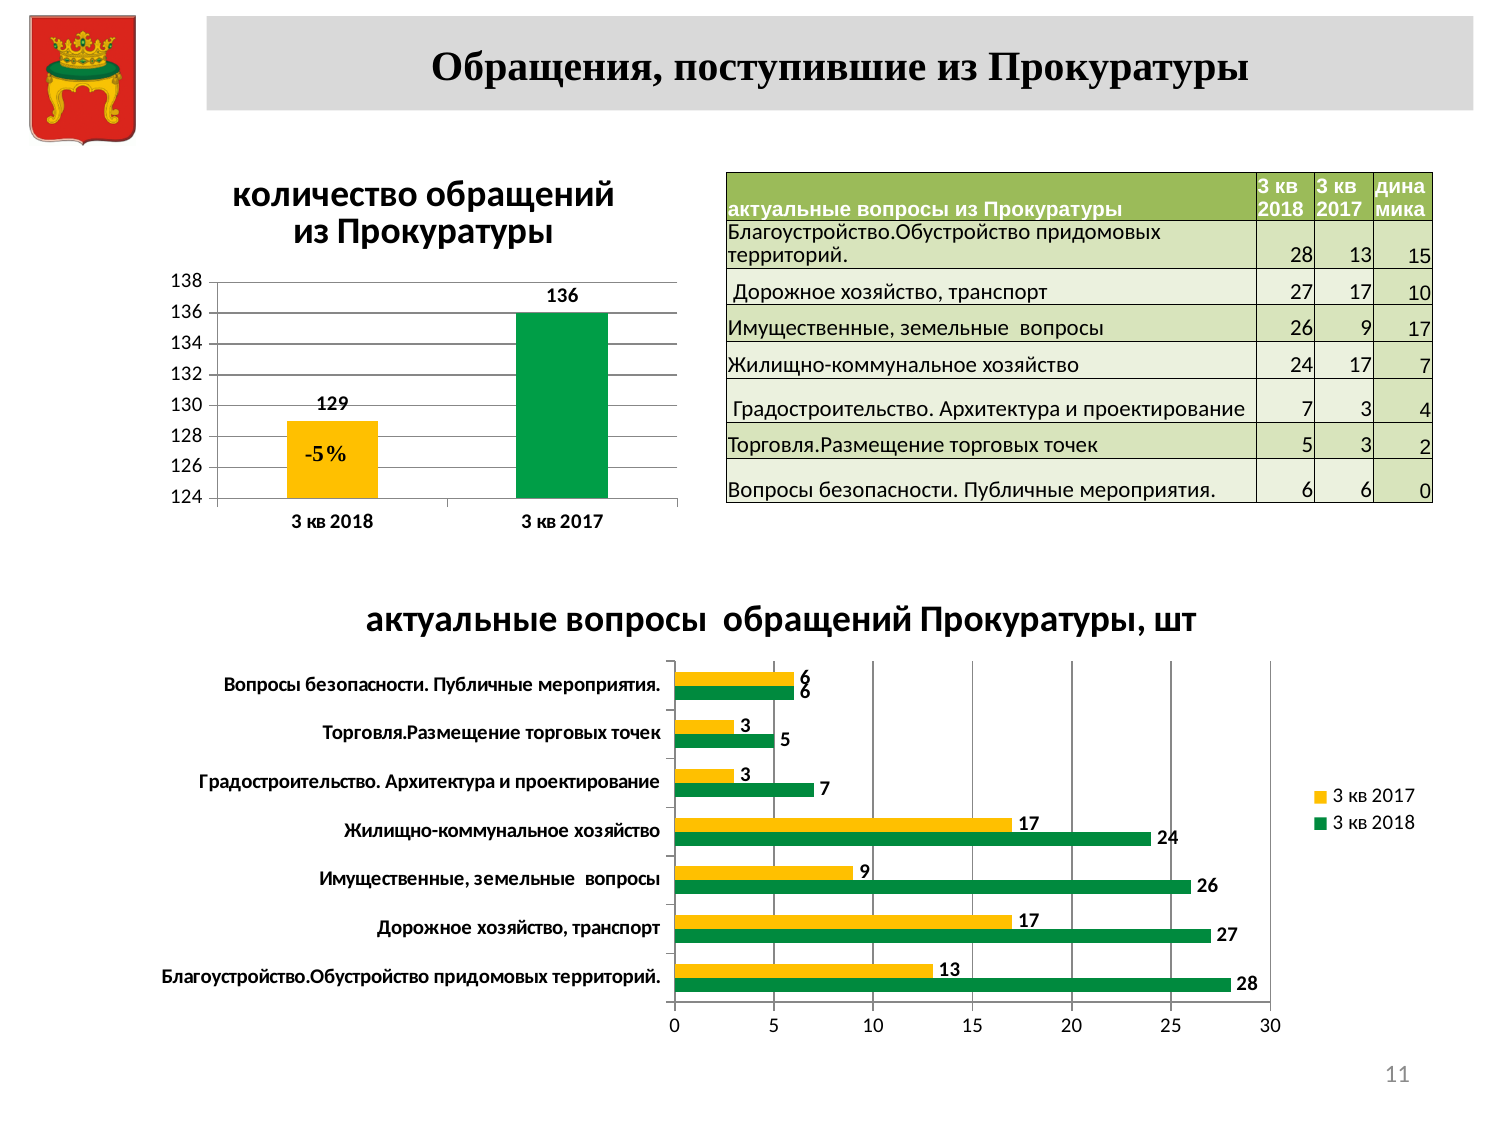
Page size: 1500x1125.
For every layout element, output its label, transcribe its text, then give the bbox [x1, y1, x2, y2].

table_cell 7 [1374, 342, 1432, 378]
chart [135, 574, 1436, 1048]
table_cell 27 [1257, 269, 1314, 304]
table_cell 10 [1374, 269, 1432, 304]
table_header 3 кв 2017 [1315, 173, 1373, 220]
table_cell Имущественные, земельные вопросы [727, 305, 1256, 341]
table_cell 0 [1374, 459, 1432, 502]
table_cell 24 [1257, 342, 1314, 378]
table_header актуальные вопросы из Прокуратуры [727, 173, 1256, 220]
title Обращения, поступившие из Прокуратуры [204, 14, 1476, 113]
slide_number 11 [1074, 1055, 1425, 1103]
table_cell 13 [1315, 221, 1373, 268]
table_cell 26 [1257, 305, 1314, 341]
table_cell 6 [1315, 459, 1373, 502]
table_cell Дорожное хозяйство, транспорт [727, 269, 1256, 304]
table_cell Вопросы безопасности. Публичные мероприятия. [727, 459, 1256, 502]
table_cell 3 [1315, 423, 1373, 458]
table_cell 28 [1257, 221, 1314, 268]
table_cell 17 [1315, 342, 1373, 378]
table_header 3 кв 2018 [1257, 173, 1314, 220]
table_cell 7 [1257, 379, 1314, 422]
table_cell 15 [1374, 221, 1432, 268]
chart [159, 150, 689, 542]
table_header динамика [1374, 173, 1432, 220]
table_cell Градостроительство. Архитектура и проектирование [727, 379, 1256, 422]
table_cell Жилищно-коммунальное хозяйство [727, 342, 1256, 378]
table_cell 3 [1315, 379, 1373, 422]
table_cell 2 [1374, 423, 1432, 458]
table_cell 6 [1257, 459, 1314, 502]
table_cell 9 [1315, 305, 1373, 341]
table_cell 17 [1374, 305, 1432, 341]
picture [29, 15, 136, 147]
table_cell Торговля.Размещение торговых точек [727, 423, 1256, 458]
table_cell 17 [1315, 269, 1373, 304]
table_cell Благоустройство.Обустройство придомовых территорий. [727, 221, 1256, 268]
table_cell 5 [1257, 423, 1314, 458]
table_cell 4 [1374, 379, 1432, 422]
